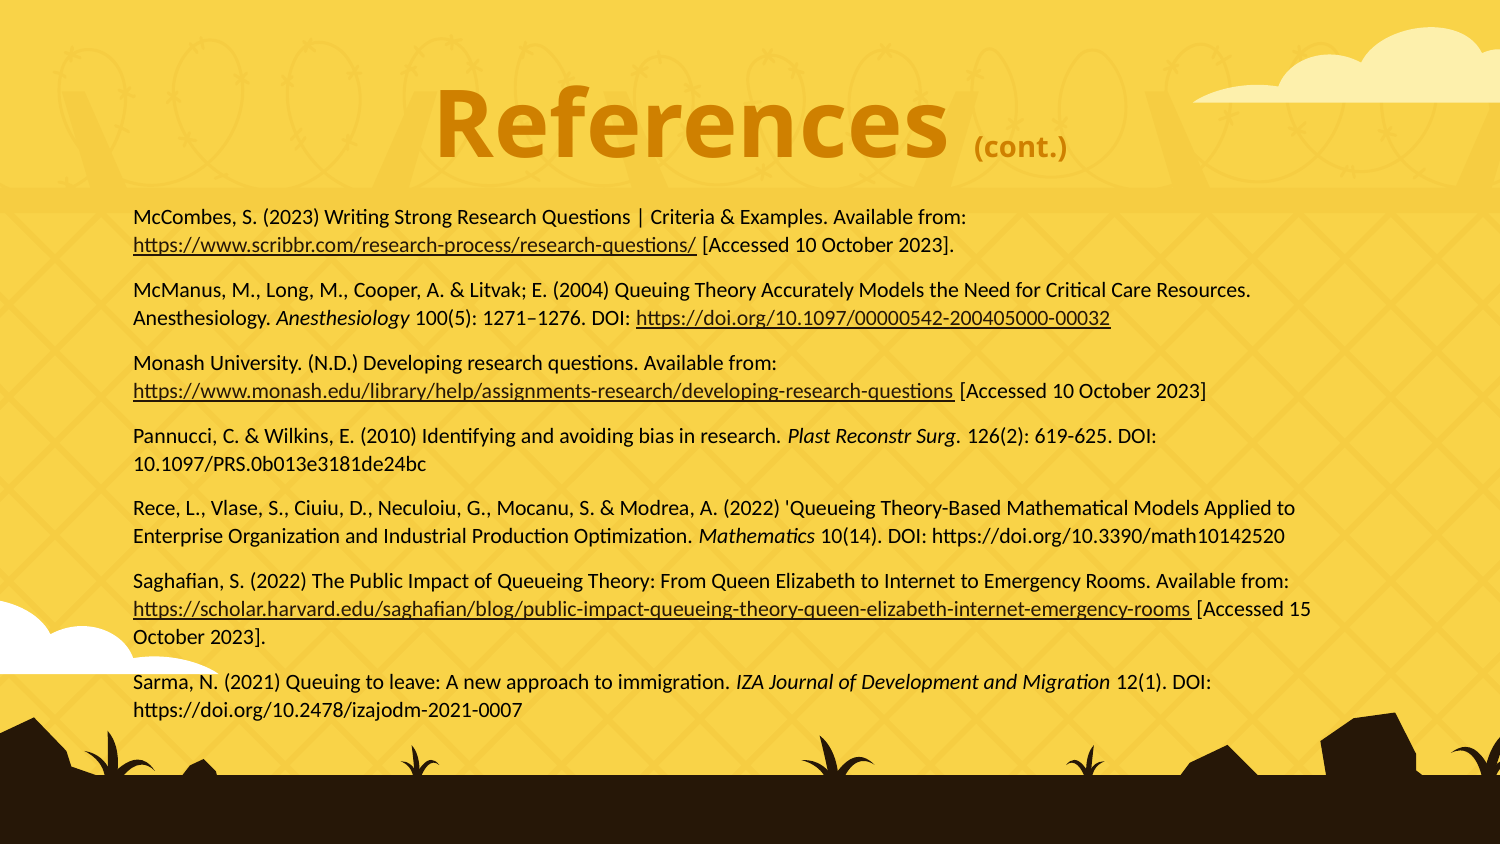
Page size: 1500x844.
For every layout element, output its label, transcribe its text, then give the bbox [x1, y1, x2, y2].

text_box McCombes, S. (2023) Writing Strong Research Questions | Criteria & Examples. Available from: https://www.scribbr.com/research-process/research-questions/ [Accessed 10 October 2023]. McManus, M., Long, M., Cooper, A. & Litvak; E. (2004) Queuing Theory Accurately Models the Need for Critical Care Resources. Anesthesiology. Anesthesiology 100(5): 1271–1276. DOI: https://doi.org/10.1097/00000542-200405000-00032 Monash University. (N.D.) Developing research questions. Available from: https://www.monash.edu/library/help/assignments-research/developing-research-questions [Accessed 10 October 2023] Pannucci, C. & Wilkins, E. (2010) Identifying and avoiding bias in research. Plast Reconstr Surg. 126(2): 619-625. DOI: 10.1097/PRS.0b013e3181de24bc Rece, L., Vlase, S., Ciuiu, D., Neculoiu, G., Mocanu, S. & Modrea, A. (2022) 'Queueing Theory-Based Mathematical Models Applied to Enterprise Organization and Industrial Production Optimization. Mathematics 10(14). DOI: https://doi.org/10.3390/math10142520 Saghafian, S. (2022) The Public Impact of Queueing Theory: From Queen Elizabeth to Internet to Emergency Rooms. Available from: https://scholar.harvard.edu/saghafian/blog/public-impact-queueing-theory-queen-elizabeth-internet-emergency-rooms [Accessed 15 October 2023]. Sarma, N. (2021) Queuing to leave: A new approach to immigration. IZA Journal of Development and Migration 12(1). DOI: https://doi.org/10.2478/izajodm-2021-0007 [118, 215, 1382, 708]
title References (cont.) [118, 72, 1382, 167]
